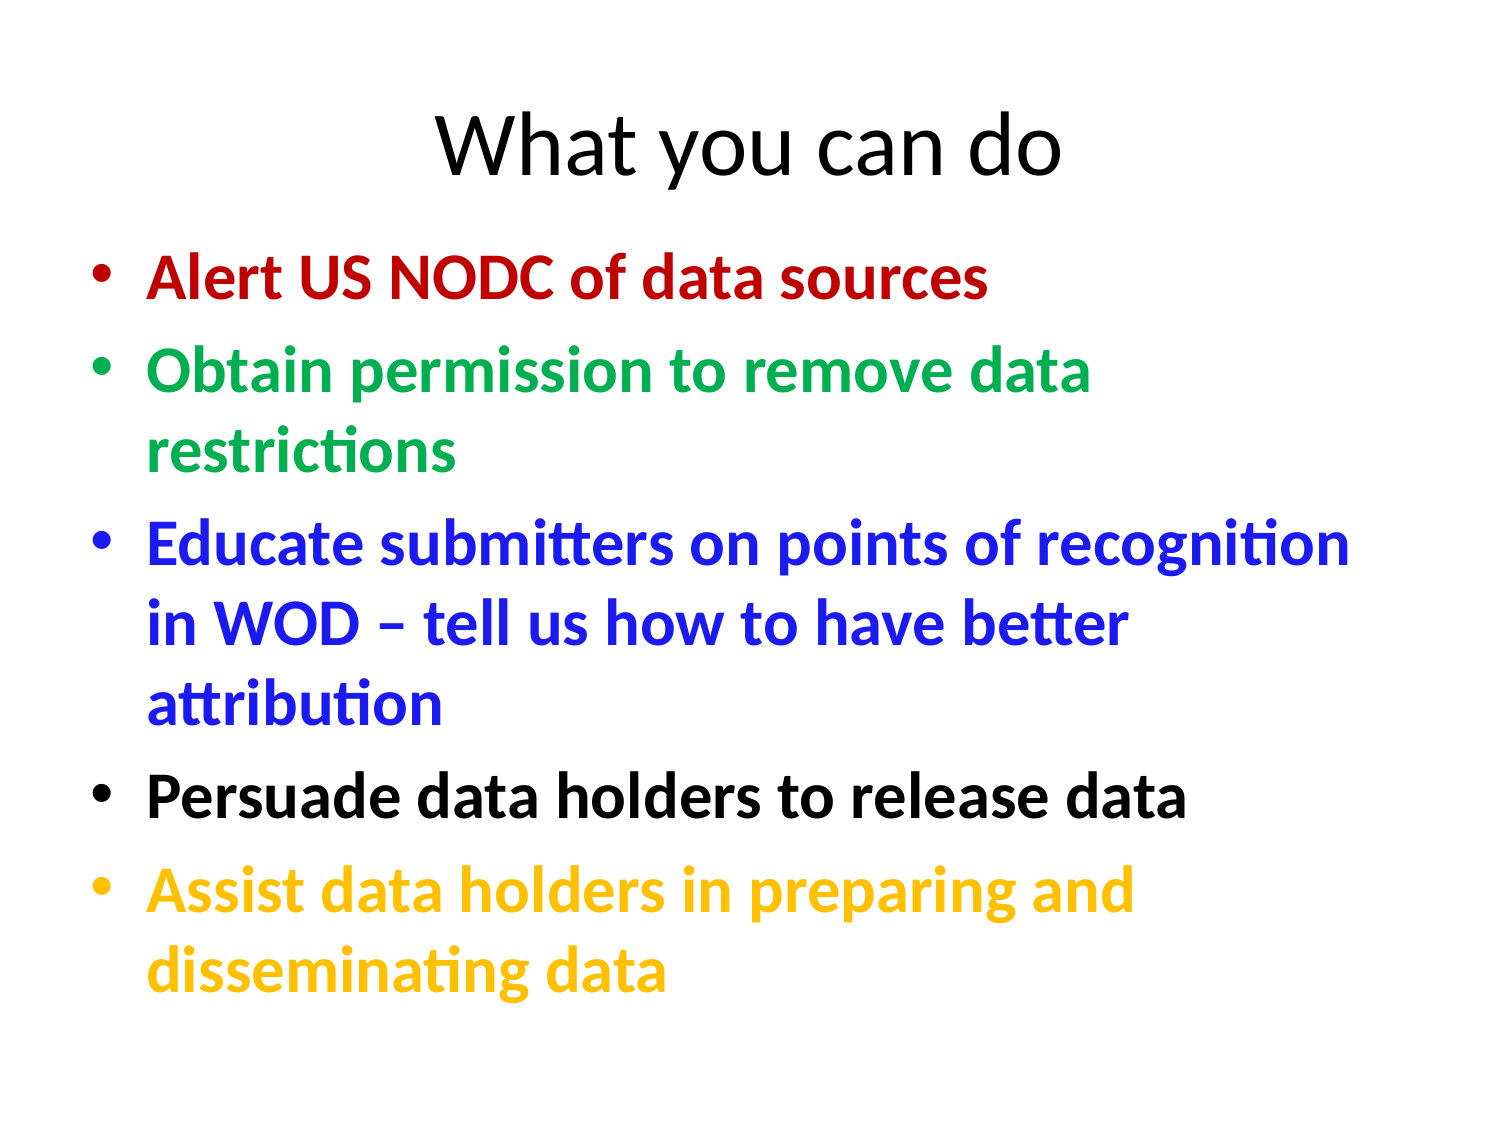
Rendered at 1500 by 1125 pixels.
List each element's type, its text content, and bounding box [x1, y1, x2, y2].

title What you can do [74, 44, 1426, 224]
list Alert US NODC of data sources Obtain permission to remove data restrictions Educate submitters on points of recognition in WOD – tell us how to have better attribution Persuade data holders to release data Assist data holders in preparing and disseminating data [74, 224, 1426, 968]
